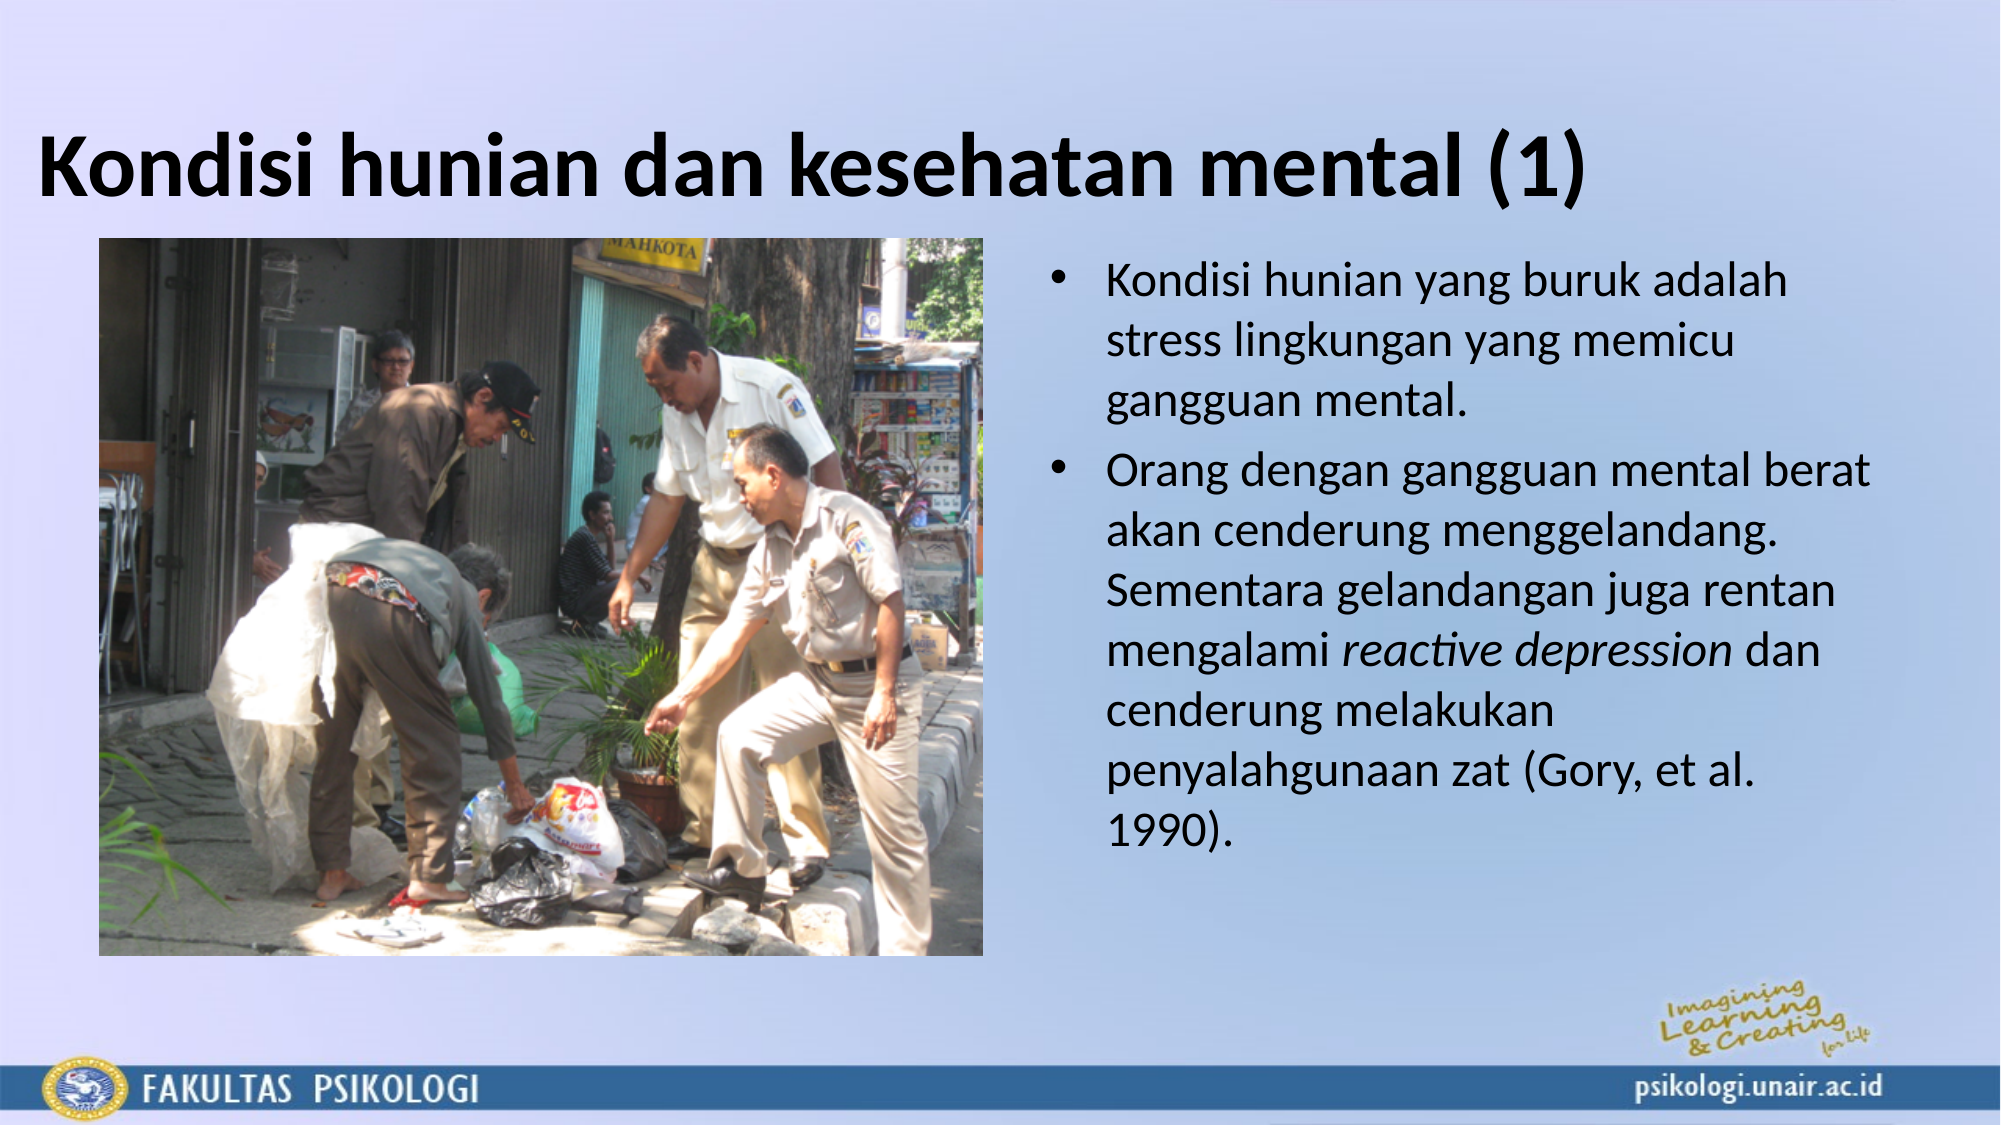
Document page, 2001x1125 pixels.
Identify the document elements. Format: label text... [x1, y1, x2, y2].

list Kondisi hunian yang buruk adalah stress lingkungan yang memicu gangguan mental. Orang dengan gangguan mental berat akan cenderung menggelandang. Sementara gelandangan juga rentan mengalami reactive depression dan cenderung melakukan penyalahgunaan zat (Gory, et al. 1990). [1034, 238, 1900, 982]
title Kondisi hunian dan kesehatan mental (1) [23, 81, 1824, 239]
picture [0, 0, 2001, 1125]
